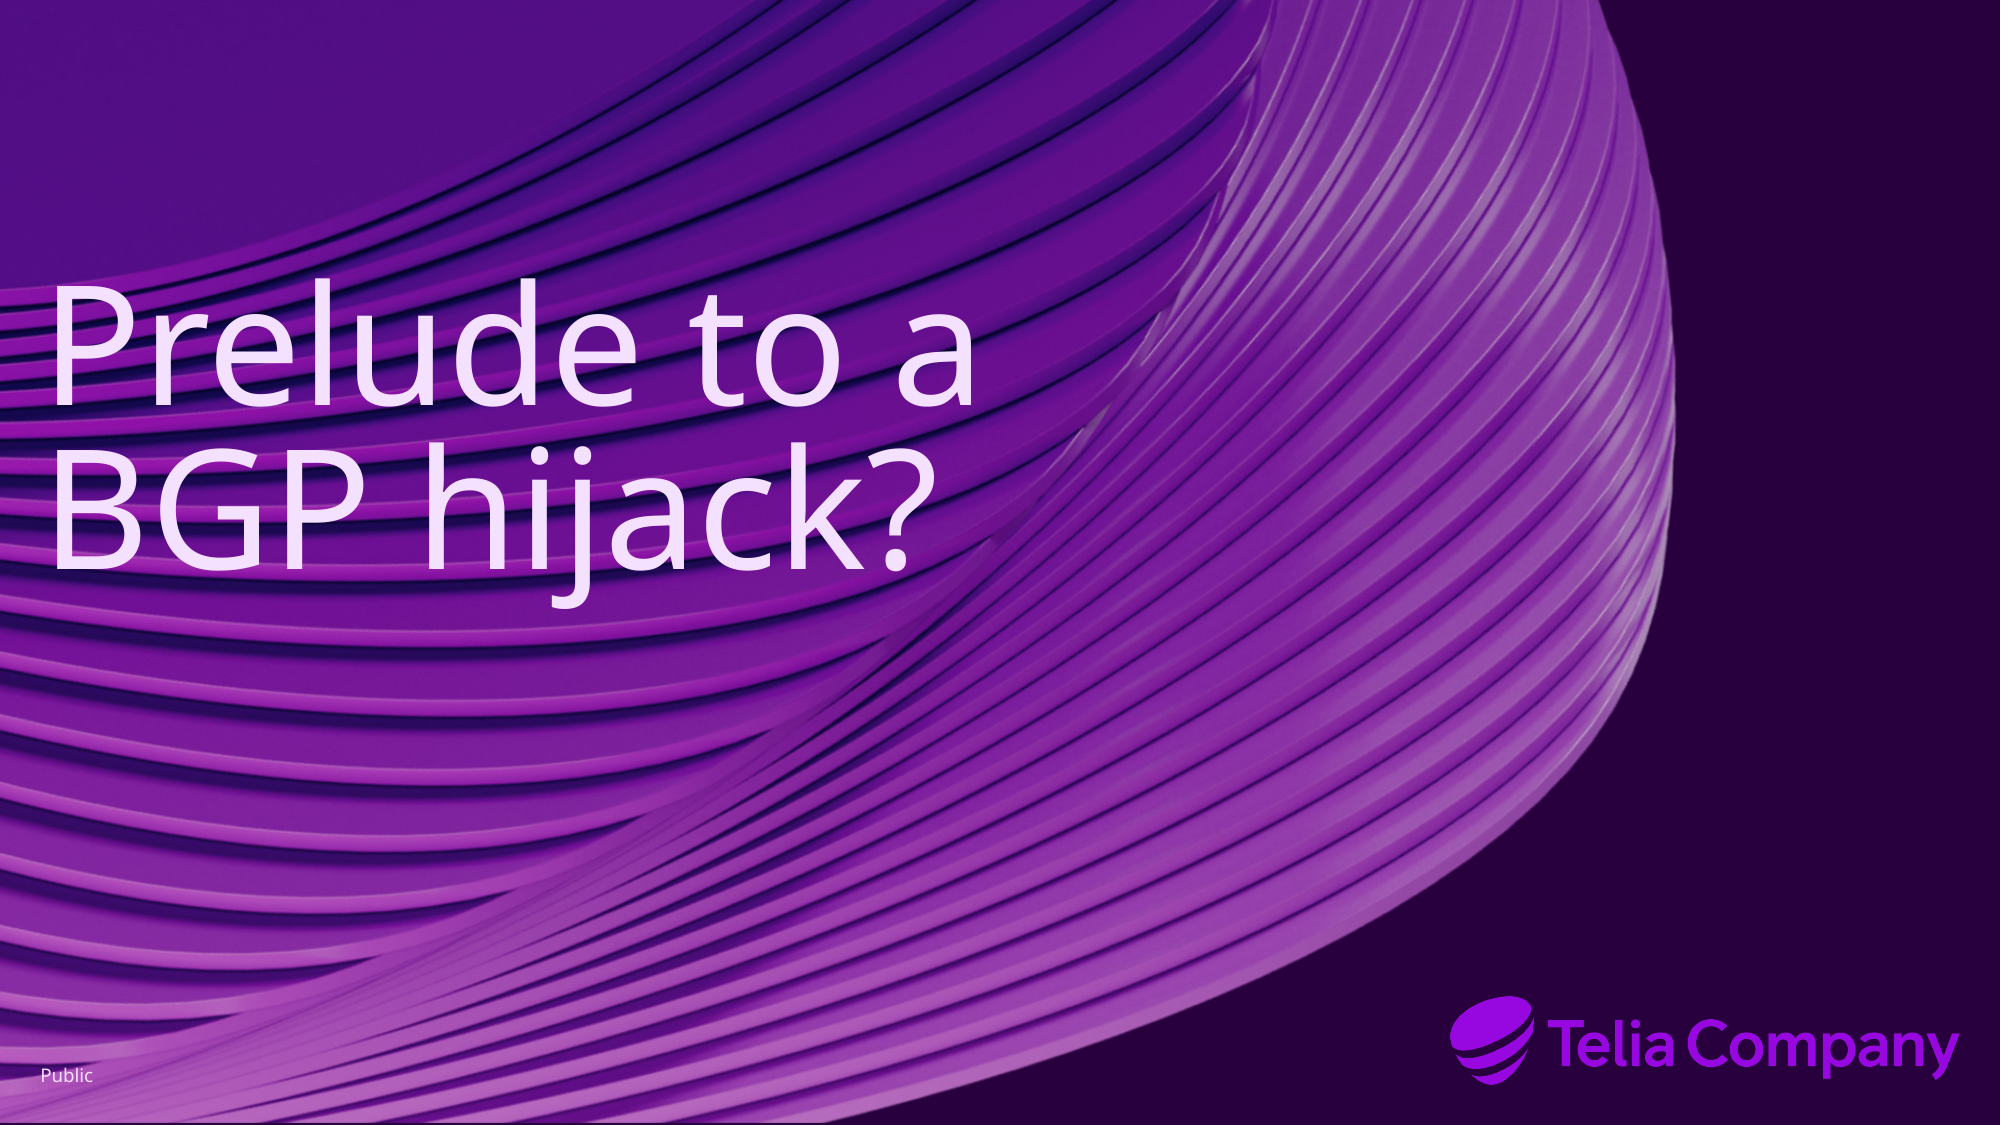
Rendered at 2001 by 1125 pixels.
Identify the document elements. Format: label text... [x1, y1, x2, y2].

footer Public [40, 1053, 694, 1089]
picture [0, 0, 2000, 1125]
title Prelude to a BGP hijack? [41, 274, 1293, 618]
